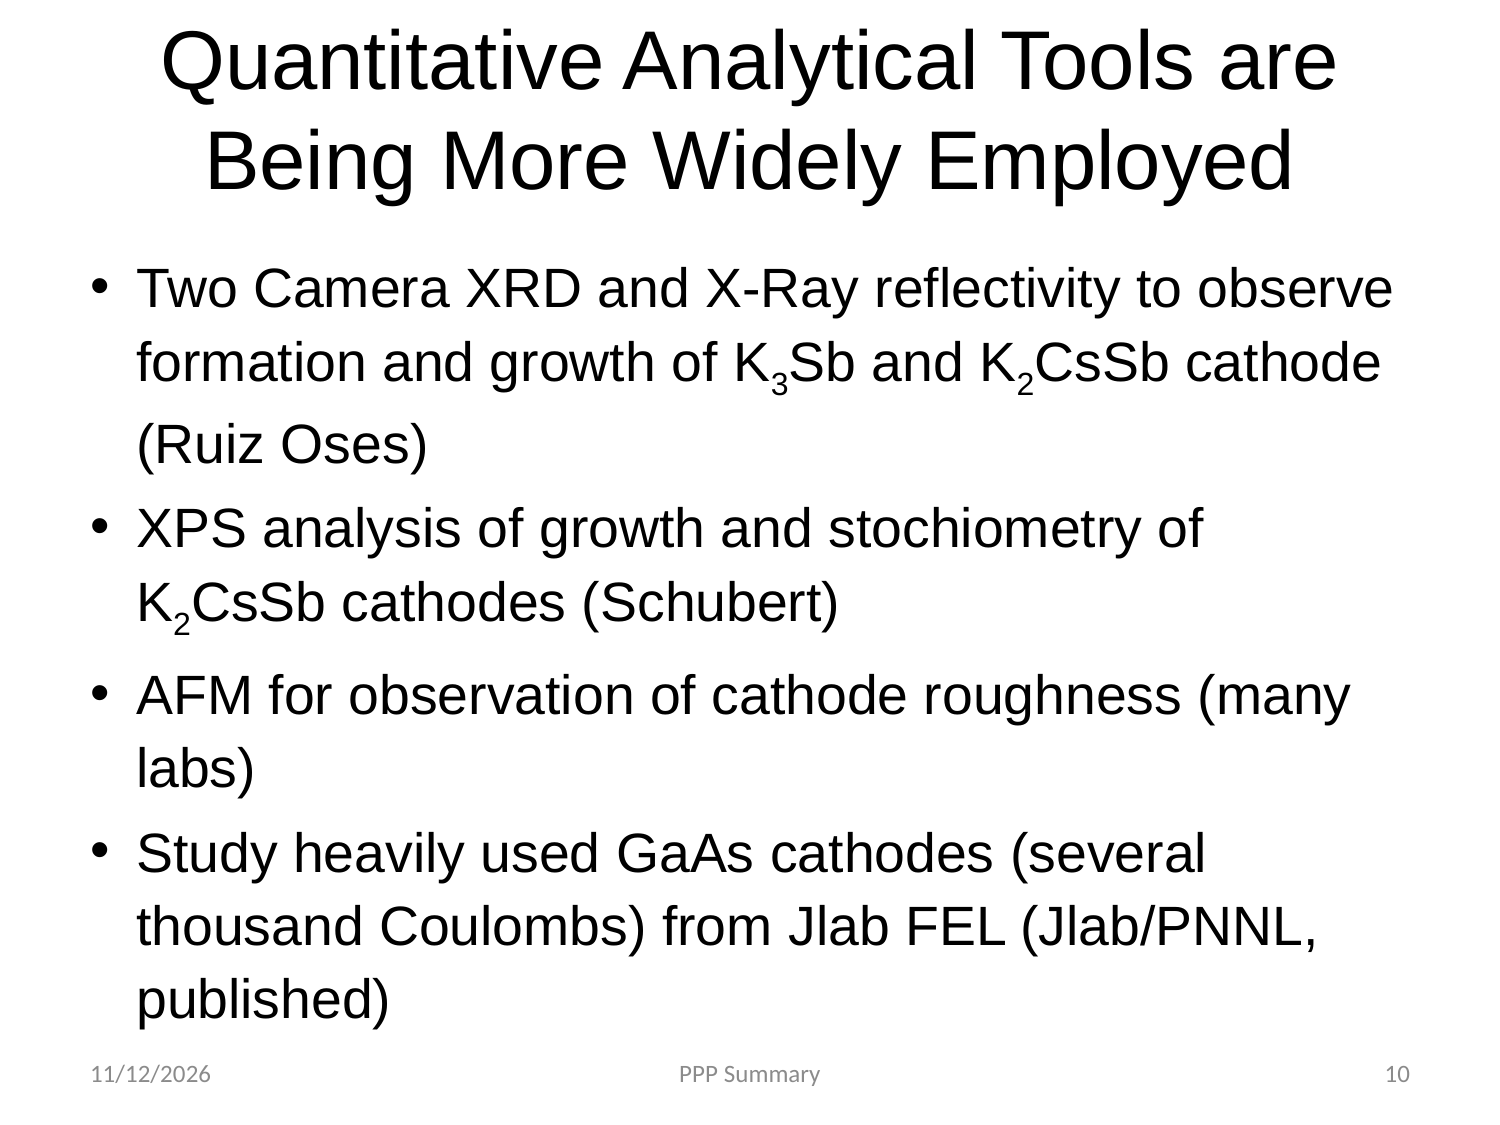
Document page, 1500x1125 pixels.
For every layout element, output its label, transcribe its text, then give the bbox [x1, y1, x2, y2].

slide_number 10 [1074, 1042, 1425, 1103]
list Two Camera XRD and X-Ray reflectivity to observe formation and growth of K3Sb and K2CsSb cathode (Ruiz Oses) XPS analysis of growth and stochiometry of K2CsSb cathodes (Schubert) AFM for observation of cathode roughness (many labs) Study heavily used GaAs cathodes (several thousand Coulombs) from Jlab FEL (Jlab/PNNL, published) [75, 237, 1425, 1038]
title Quantitative Analytical Tools are Being More Widely Employed [75, 12, 1425, 200]
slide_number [75, 1042, 425, 1103]
footer PPP Summary [512, 1042, 988, 1103]
